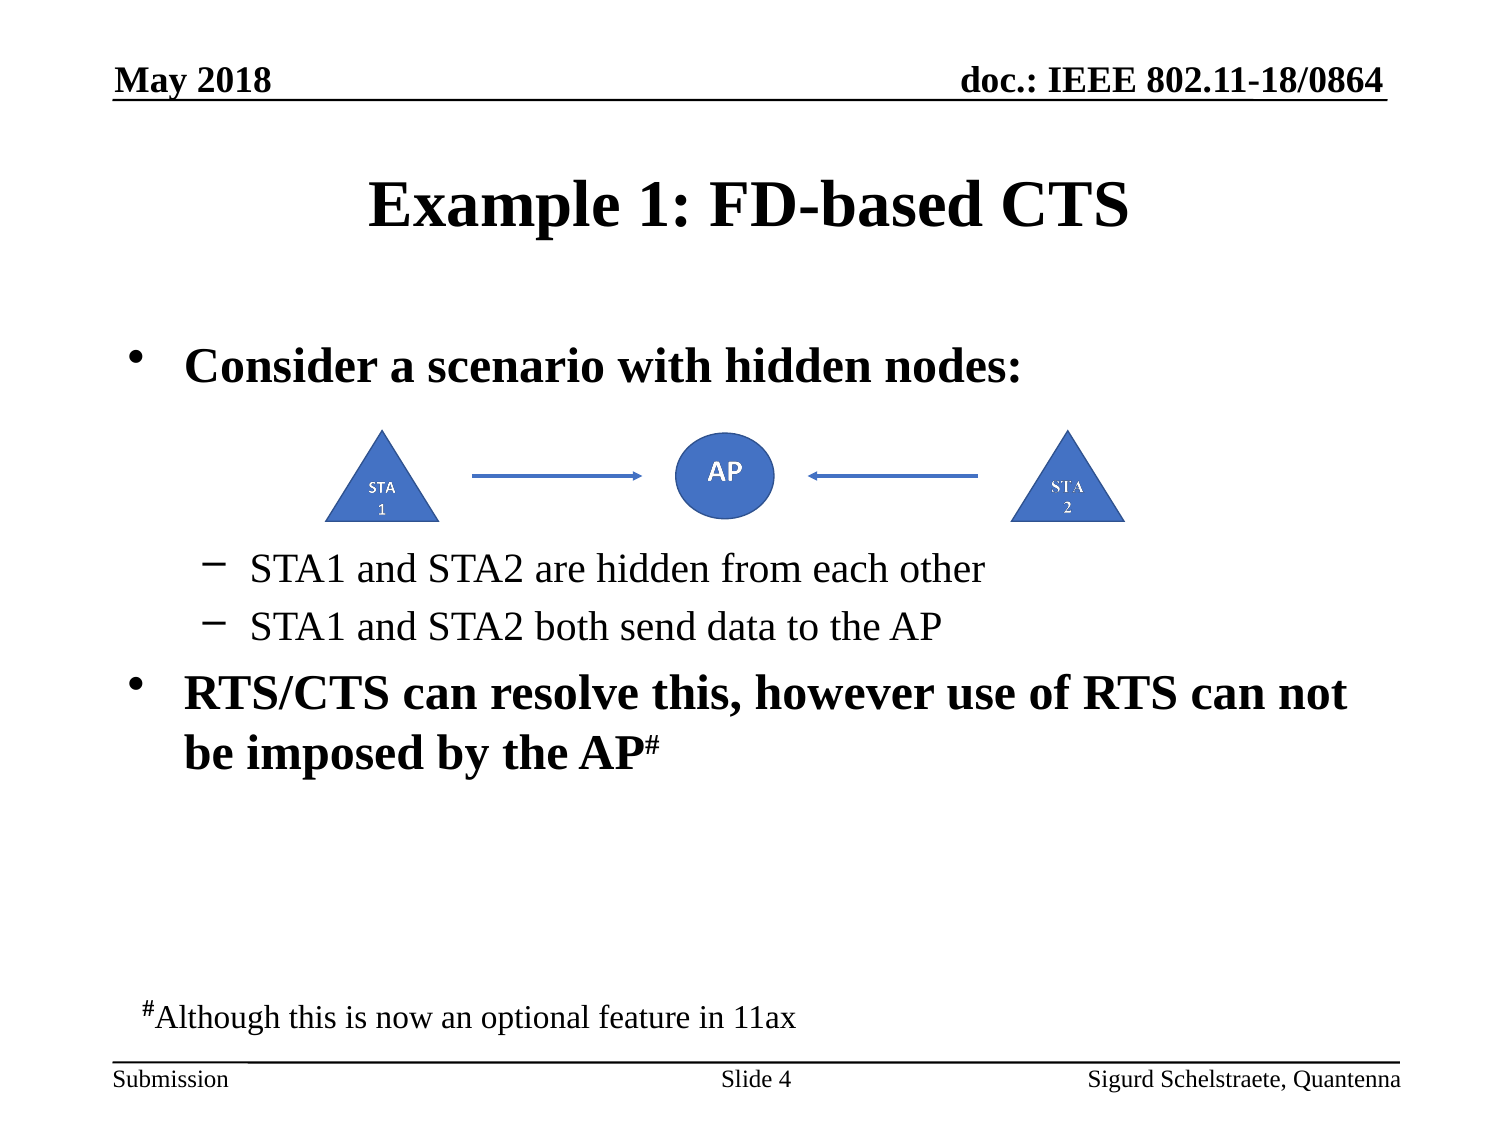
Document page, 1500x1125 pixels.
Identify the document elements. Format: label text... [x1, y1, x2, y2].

list Consider a scenario with hidden nodes: STA1 and STA2 are hidden from each other STA1 and STA2 both send data to the AP RTS/CTS can resolve this, however use of RTS can not be imposed by the AP# [112, 324, 1388, 1000]
footer Sigurd Schelstraete, Quantenna [1082, 1061, 1402, 1093]
title Example 1: FD-based CTS [112, 112, 1388, 288]
picture [283, 399, 1142, 573]
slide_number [114, 54, 274, 101]
text_box #Although this is now an optional feature in 11ax [127, 979, 813, 1105]
